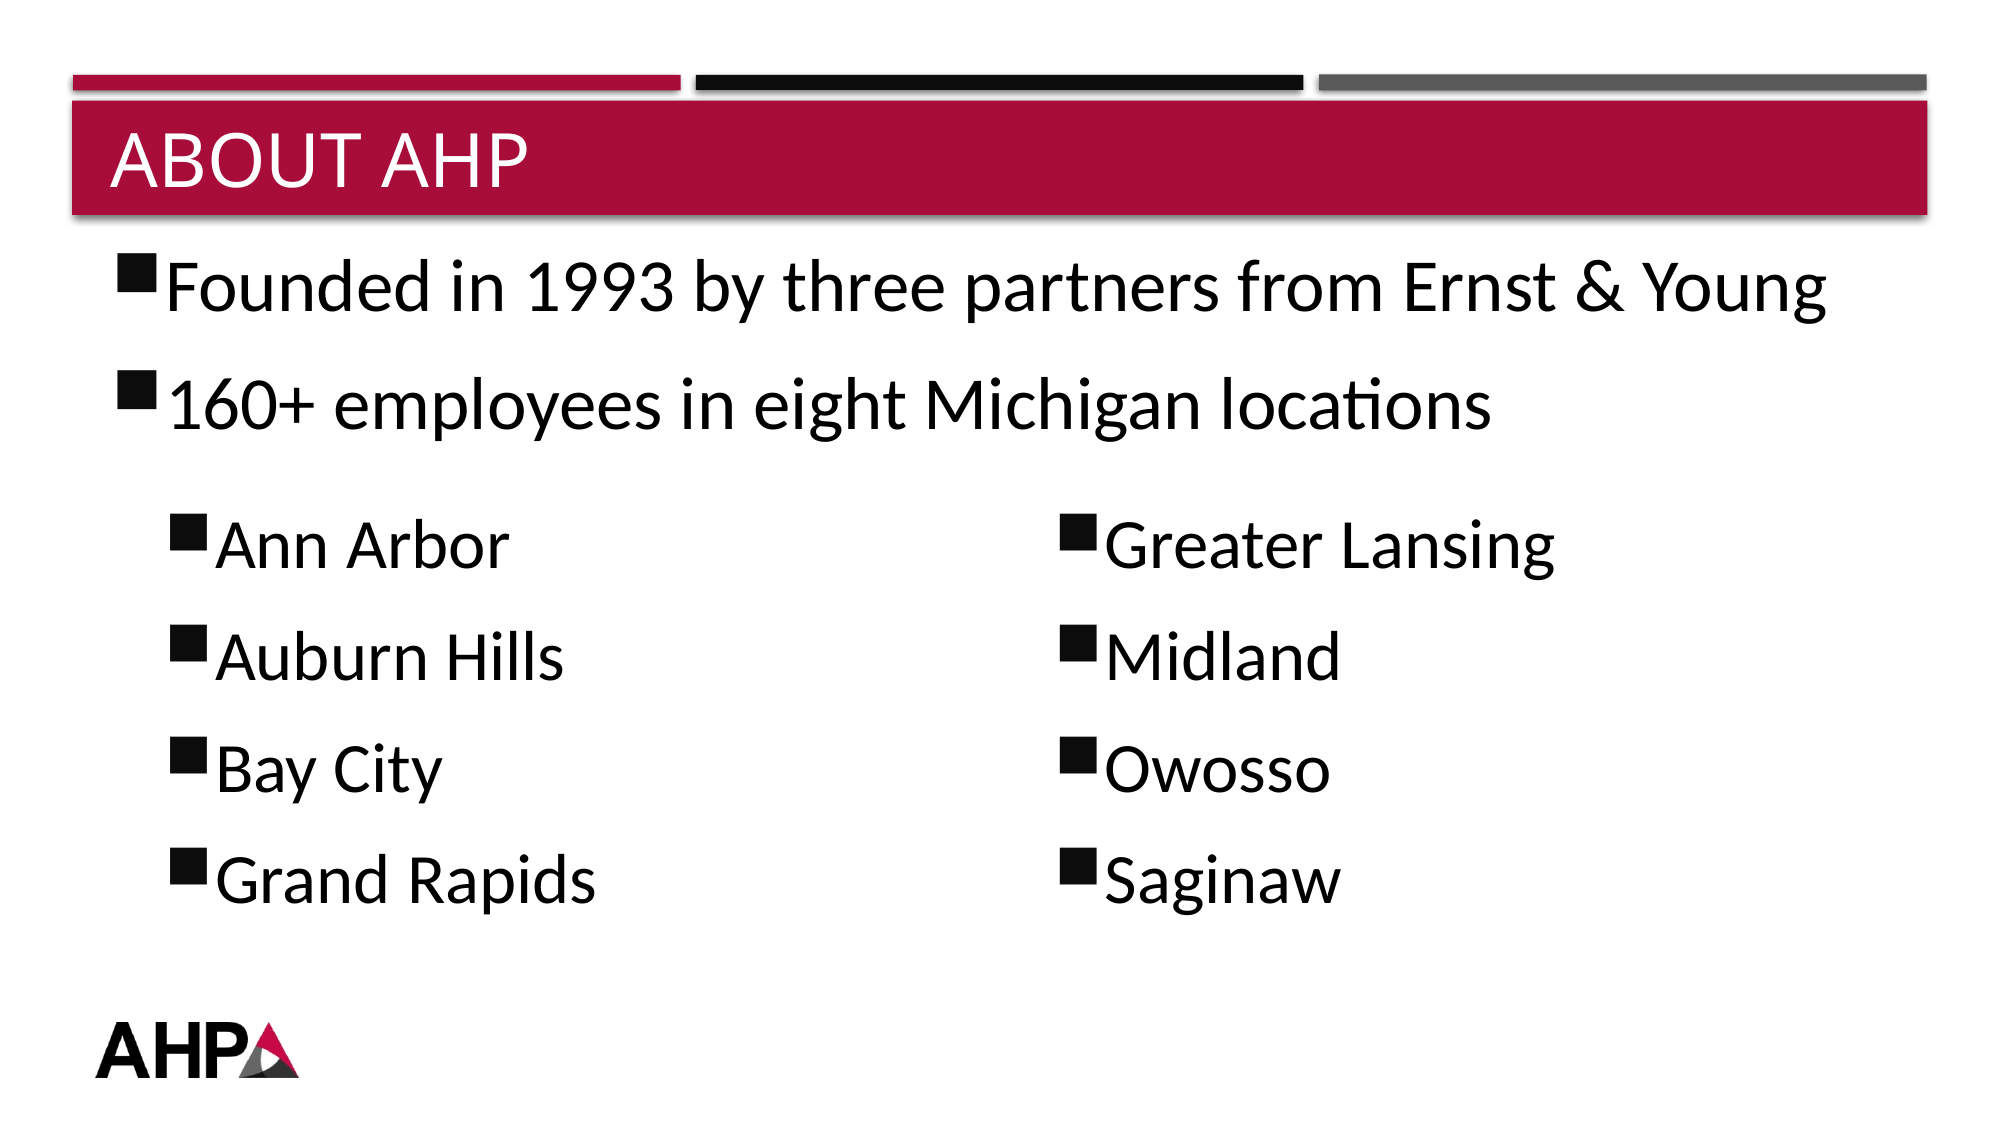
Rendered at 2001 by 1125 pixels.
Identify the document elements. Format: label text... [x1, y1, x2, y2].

text_box Ann Arbor Auburn Hills Bay City Grand Rapids Greater Lansing Midland Owosso Saginaw [95, 490, 1905, 733]
picture [95, 1022, 299, 1078]
list Founded in 1993 by three partners from Ernst & Young 160+ employees in eight Michigan locations [95, 229, 1905, 472]
title About AHP [95, 115, 1905, 210]
